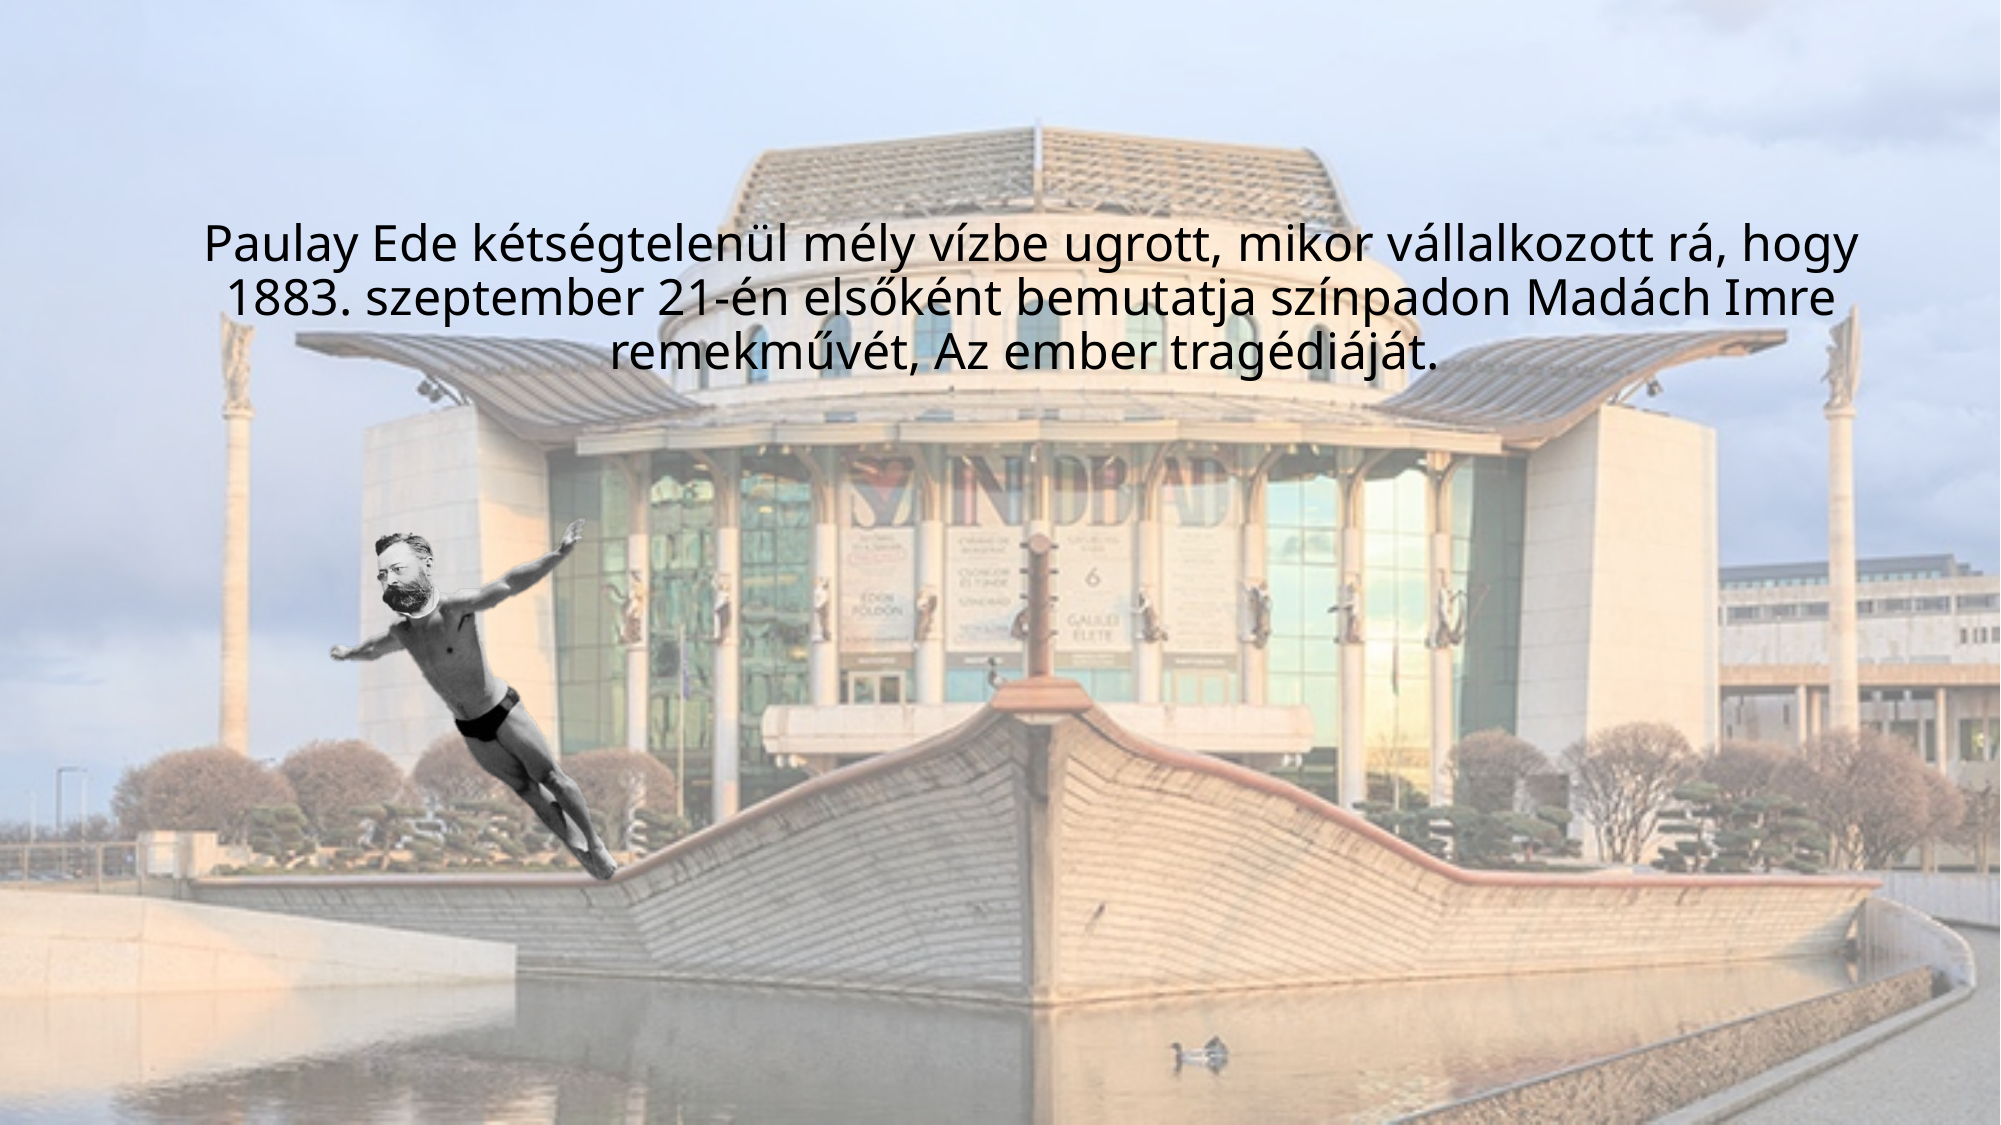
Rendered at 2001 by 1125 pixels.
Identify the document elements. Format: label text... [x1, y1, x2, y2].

list Paulay Ede kétségtelenül mély vízbe ugrott, mikor vállalkozott rá, hogy 1883. szeptember 21-én elsőként bemutatja színpadon Madách Imre remekművét, Az ember tragédiáját. [168, 210, 1894, 470]
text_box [299, 498, 667, 883]
